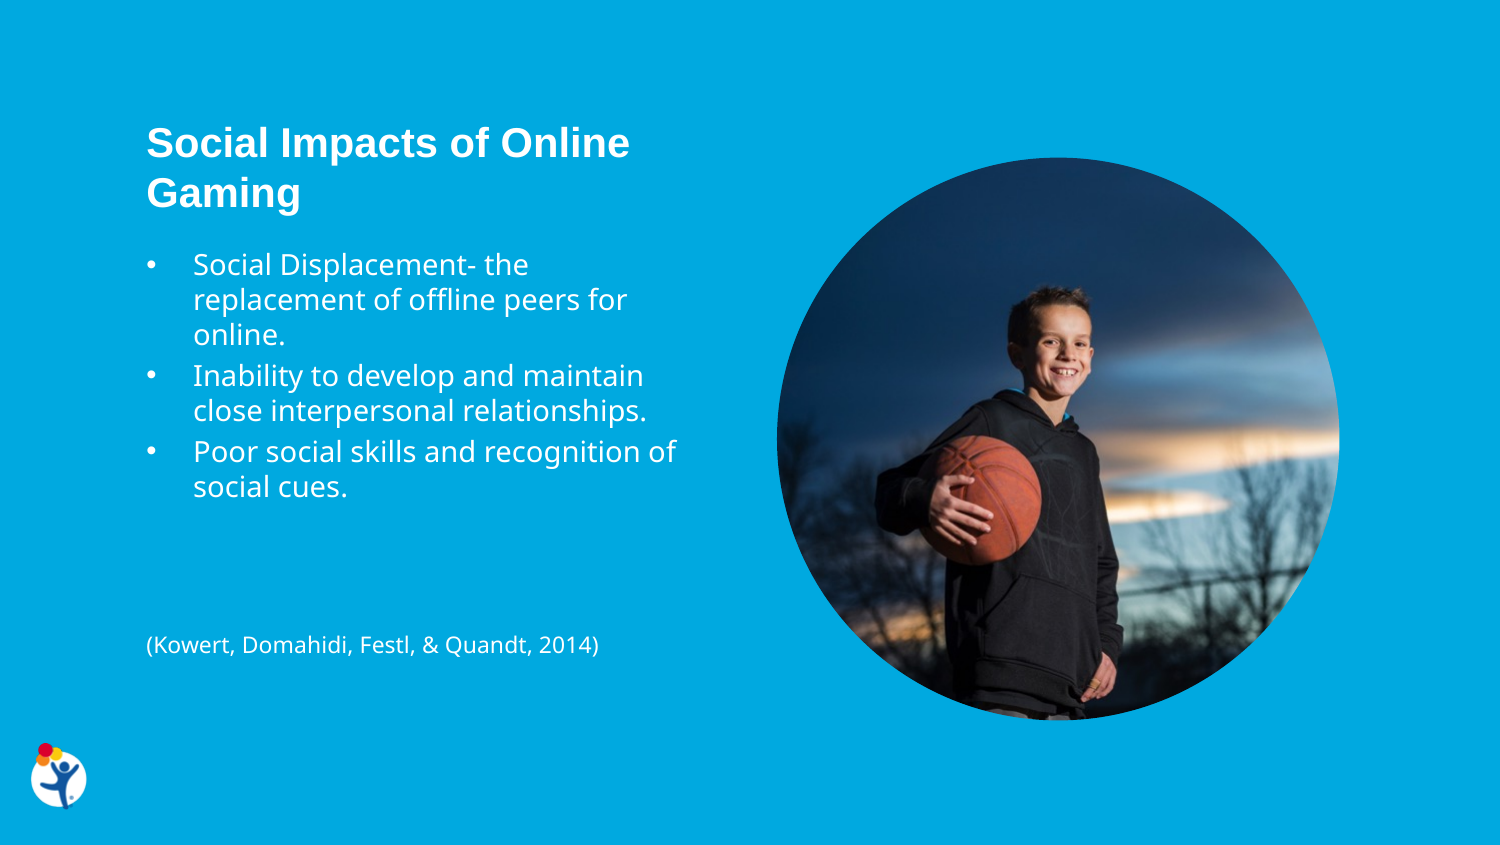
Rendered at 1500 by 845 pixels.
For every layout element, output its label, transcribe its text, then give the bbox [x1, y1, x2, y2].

picture [32, 744, 86, 808]
picture [778, 159, 1339, 720]
list Social Impacts of Online Gaming [131, 107, 692, 198]
list Social Displacement- the replacement of offline peers for online. Inability to develop and maintain close interpersonal relationships. Poor social skills and recognition of social cues. (Kowert, Domahidi, Festl, & Quandt, 2014) [131, 198, 692, 695]
